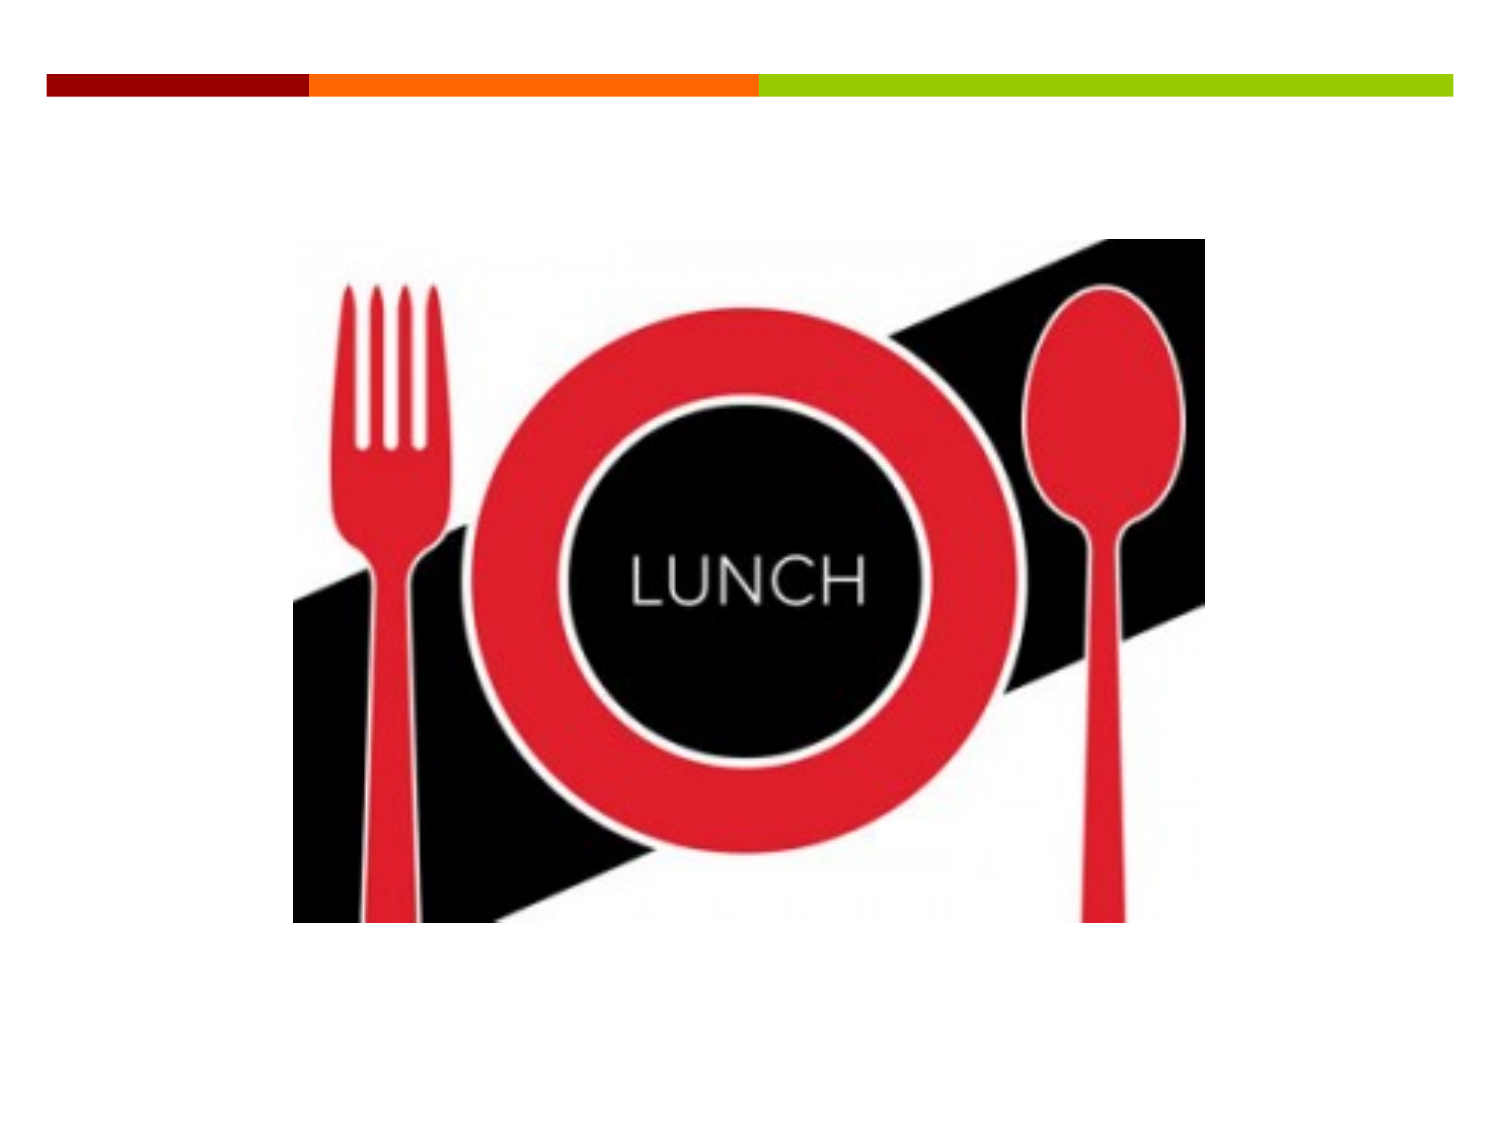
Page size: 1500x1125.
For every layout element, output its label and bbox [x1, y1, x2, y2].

picture [292, 238, 1205, 924]
